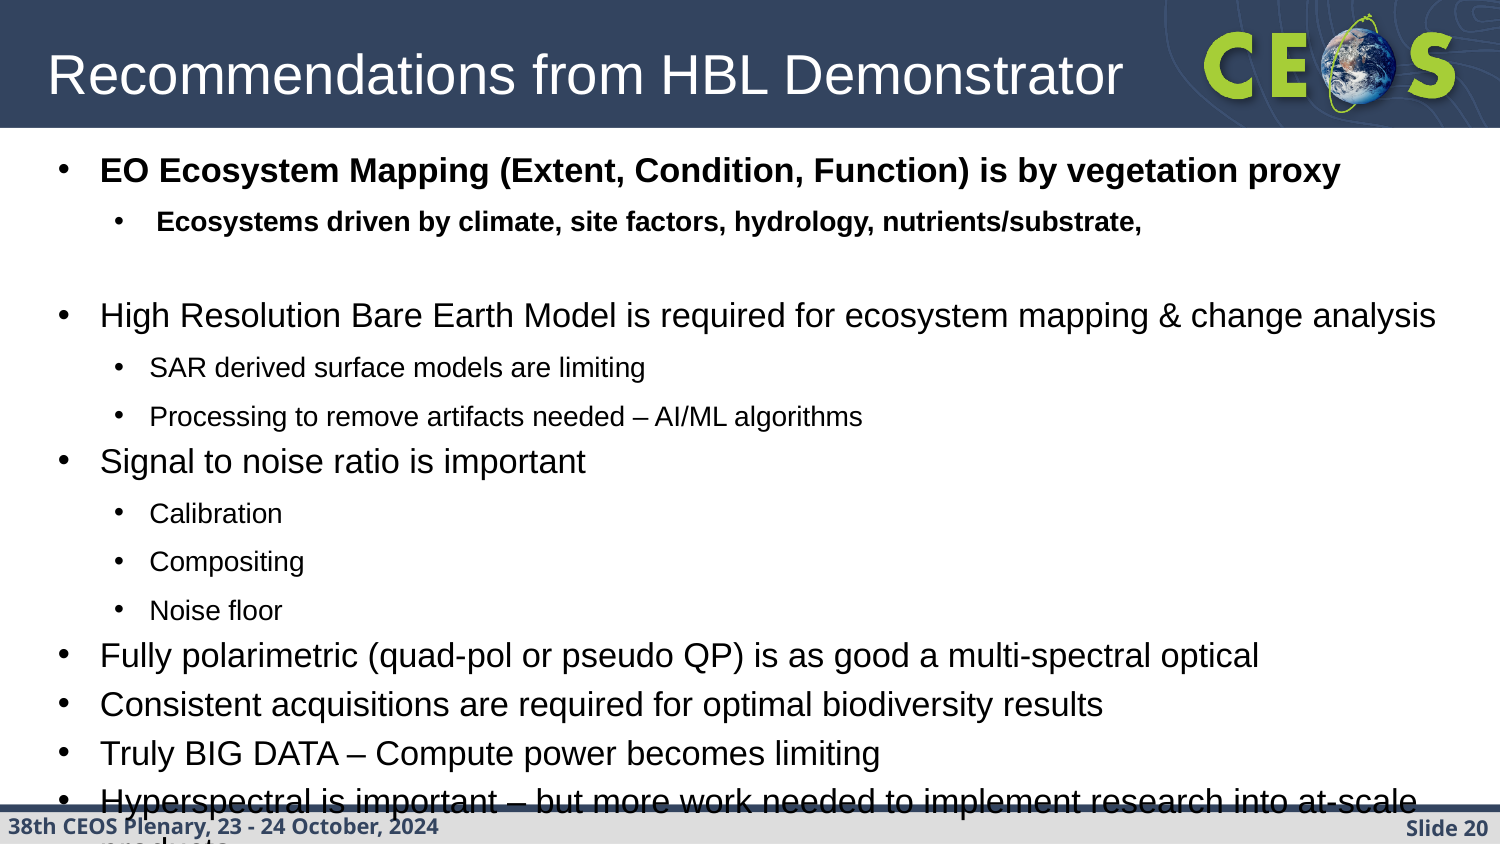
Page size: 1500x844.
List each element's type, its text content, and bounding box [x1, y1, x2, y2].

picture [1204, 13, 1455, 113]
list EO Ecosystem Mapping (Extent, Condition, Function) is by vegetation proxy Ecosystems driven by climate, site factors, hydrology, nutrients/substrate, High Resolution Bare Earth Model is required for ecosystem mapping & change analysis SAR derived surface models are limiting Processing to remove artifacts needed – AI/ML algorithms Signal to noise ratio is important Calibration Compositing Noise floor Fully polarimetric (quad-pol or pseudo QP) is as good a multi-spectral optical Consistent acquisitions are required for optimal biodiversity results Truly BIG DATA – Compute power becomes limiting Hyperspectral is important – but more work needed to implement research into at-scale products [42, 132, 1458, 786]
title Recommendations from HBL Demonstrator [32, 48, 1239, 144]
